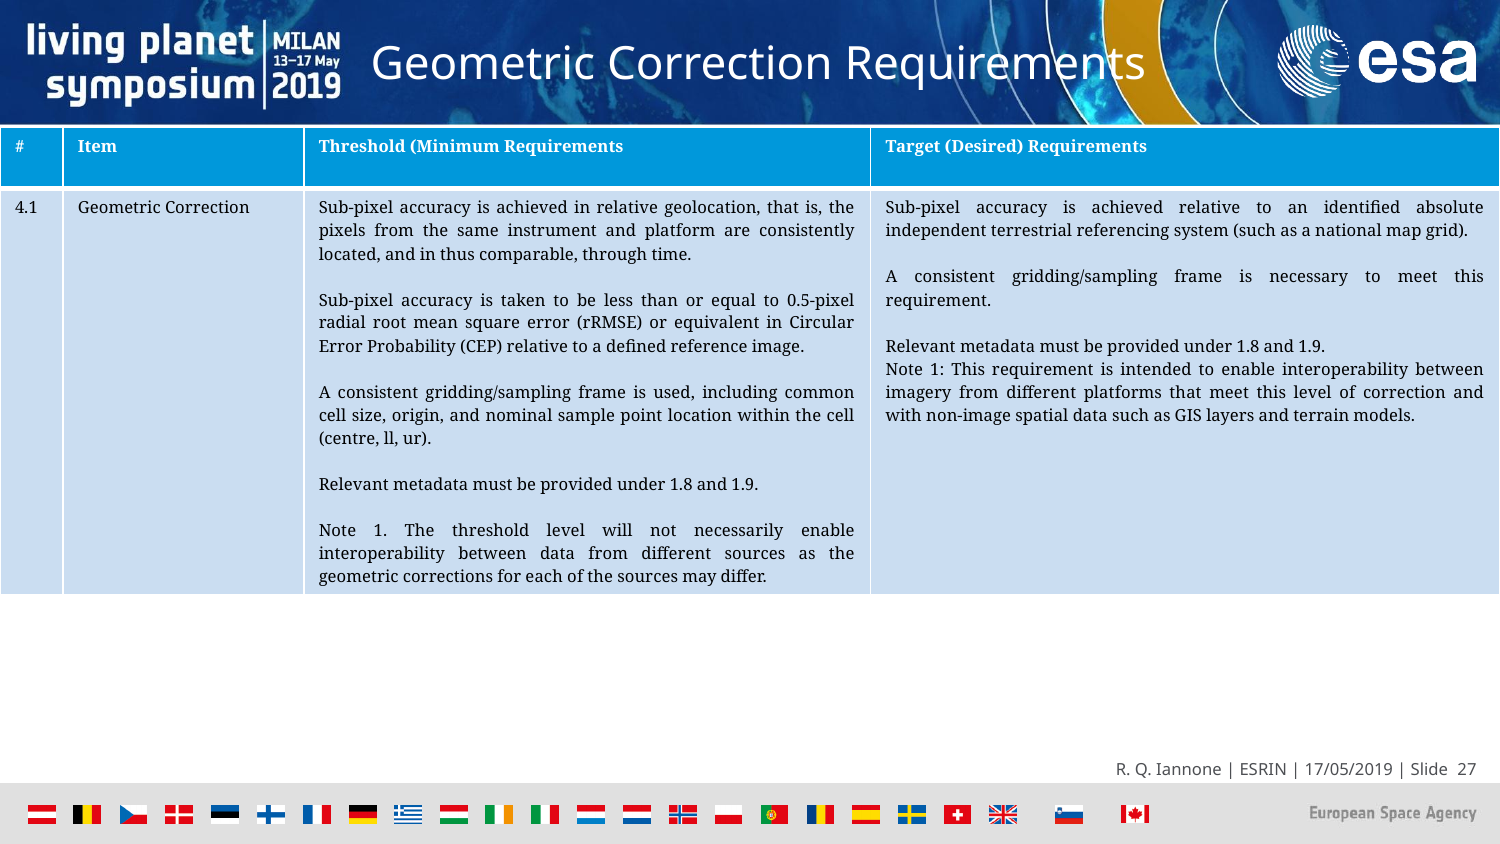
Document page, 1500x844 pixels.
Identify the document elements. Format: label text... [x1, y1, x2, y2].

table_header Target (Desired) Requirements [871, 128, 1499, 186]
picture [0, 0, 1500, 125]
table_header Threshold (Minimum Requirements [305, 128, 870, 186]
table_cell Sub-pixel accuracy is achieved relative to an identified absolute independent terrestrial referencing system (such as a national map grid). A consistent gridding/sampling frame is necessary to meet this requirement. Relevant metadata must be provided under 1.8 and 1.9. Note 1: This requirement is intended to enable interoperability between imagery from different platforms that meet this level of correction and with non-image spatial data such as GIS layers and terrain models. [871, 191, 1499, 594]
table_header # [1, 128, 62, 186]
table_cell 4.1 [1, 191, 62, 594]
picture [0, 783, 1500, 844]
text_box Geometric Correction Requirements [355, 26, 1231, 97]
table_header Item [64, 128, 303, 186]
table_cell Sub-pixel accuracy is achieved in relative geolocation, that is, the pixels from the same instrument and platform are consistently located, and in thus comparable, through time. Sub-pixel accuracy is taken to be less than or equal to 0.5-pixel radial root mean square error (rRMSE) or equivalent in Circular Error Probability (CEP) relative to a defined reference image. A consistent gridding/sampling frame is used, including common cell size, origin, and nominal sample point location within the cell (centre, ll, ur). Relevant metadata must be provided under 1.8 and 1.9. Note 1. The threshold level will not necessarily enable interoperability between data from different sources as the geometric corrections for each of the sources may differ. [305, 191, 870, 594]
table_cell Geometric Correction [64, 191, 303, 594]
